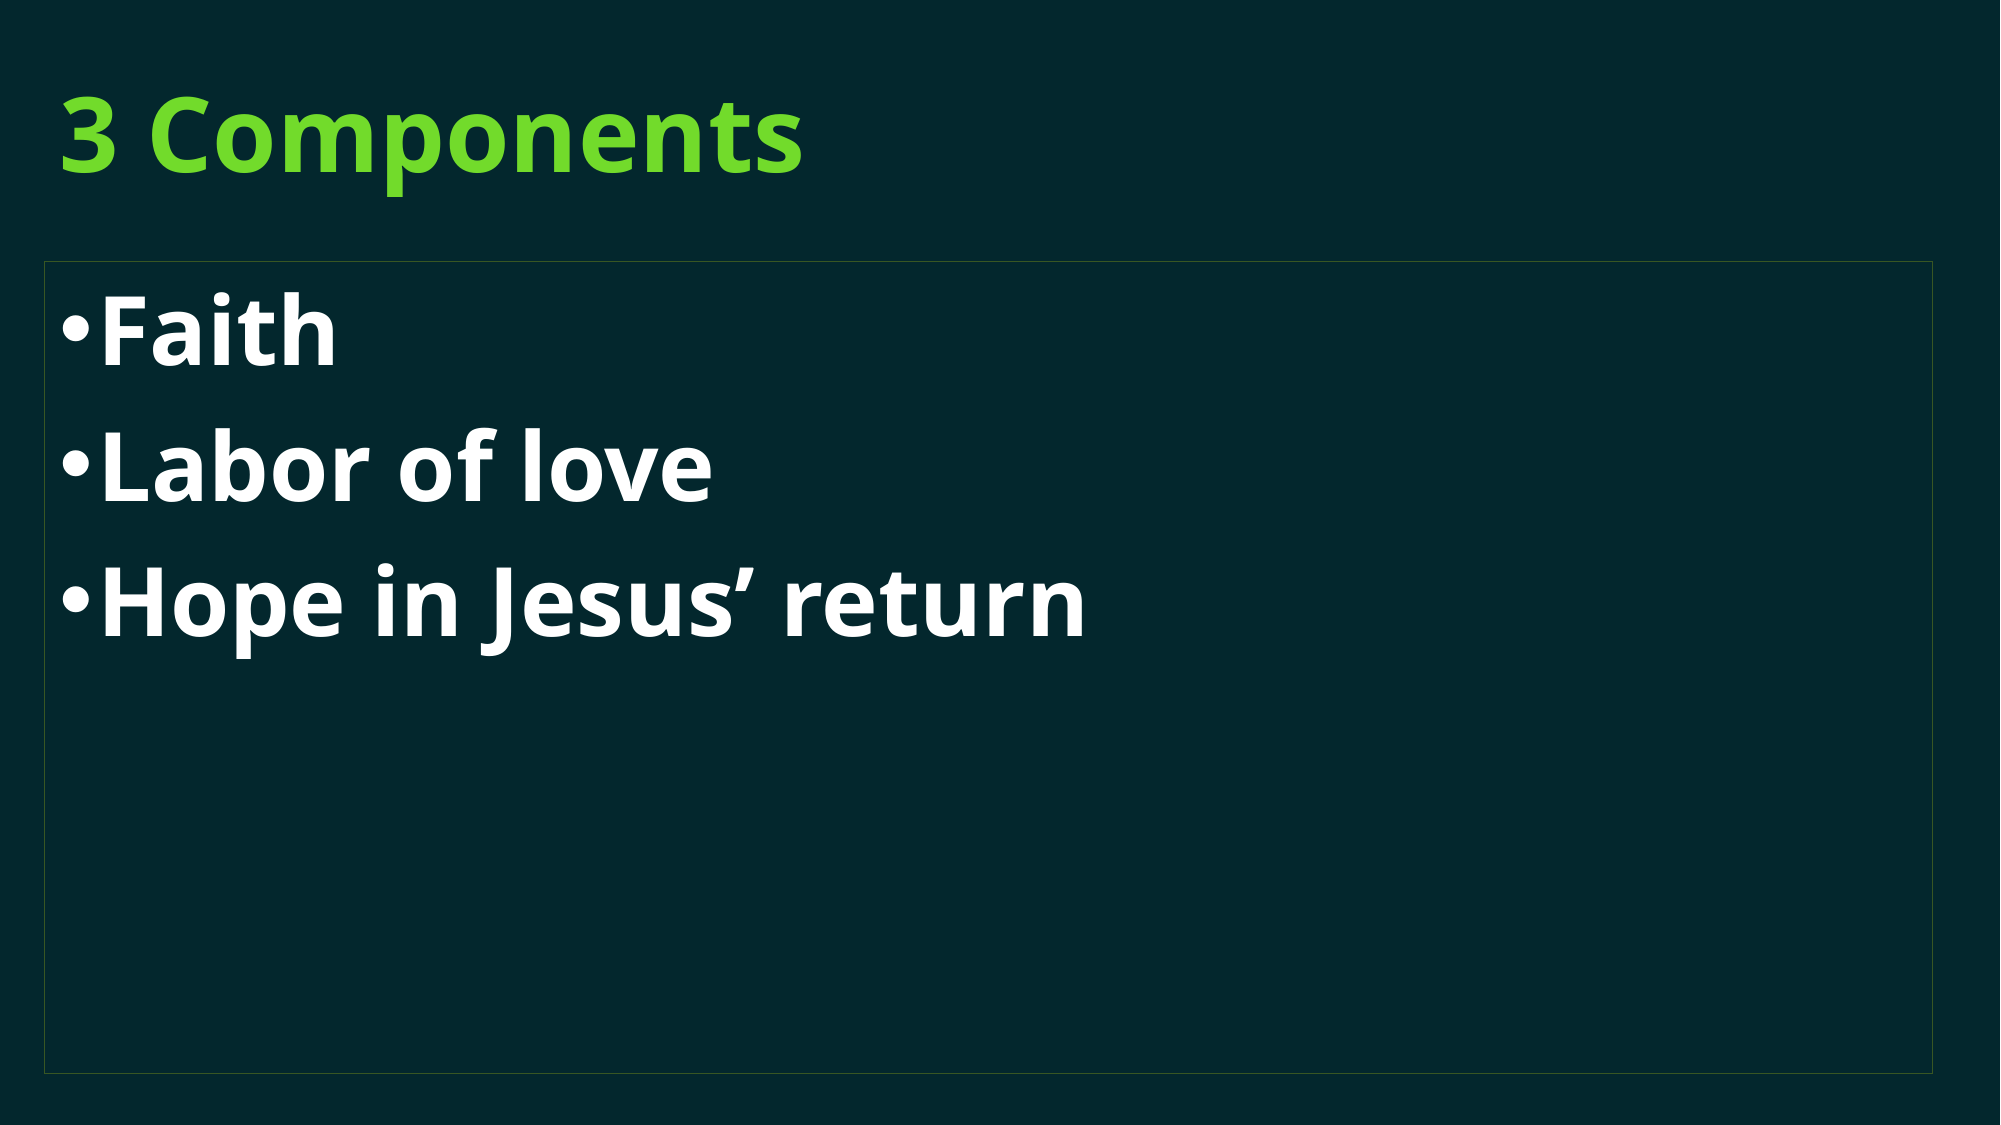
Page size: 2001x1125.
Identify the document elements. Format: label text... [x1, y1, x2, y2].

title 3 Components [44, 22, 1933, 240]
list Faith Labor of love Hope in Jesus’ return [44, 261, 1933, 1074]
